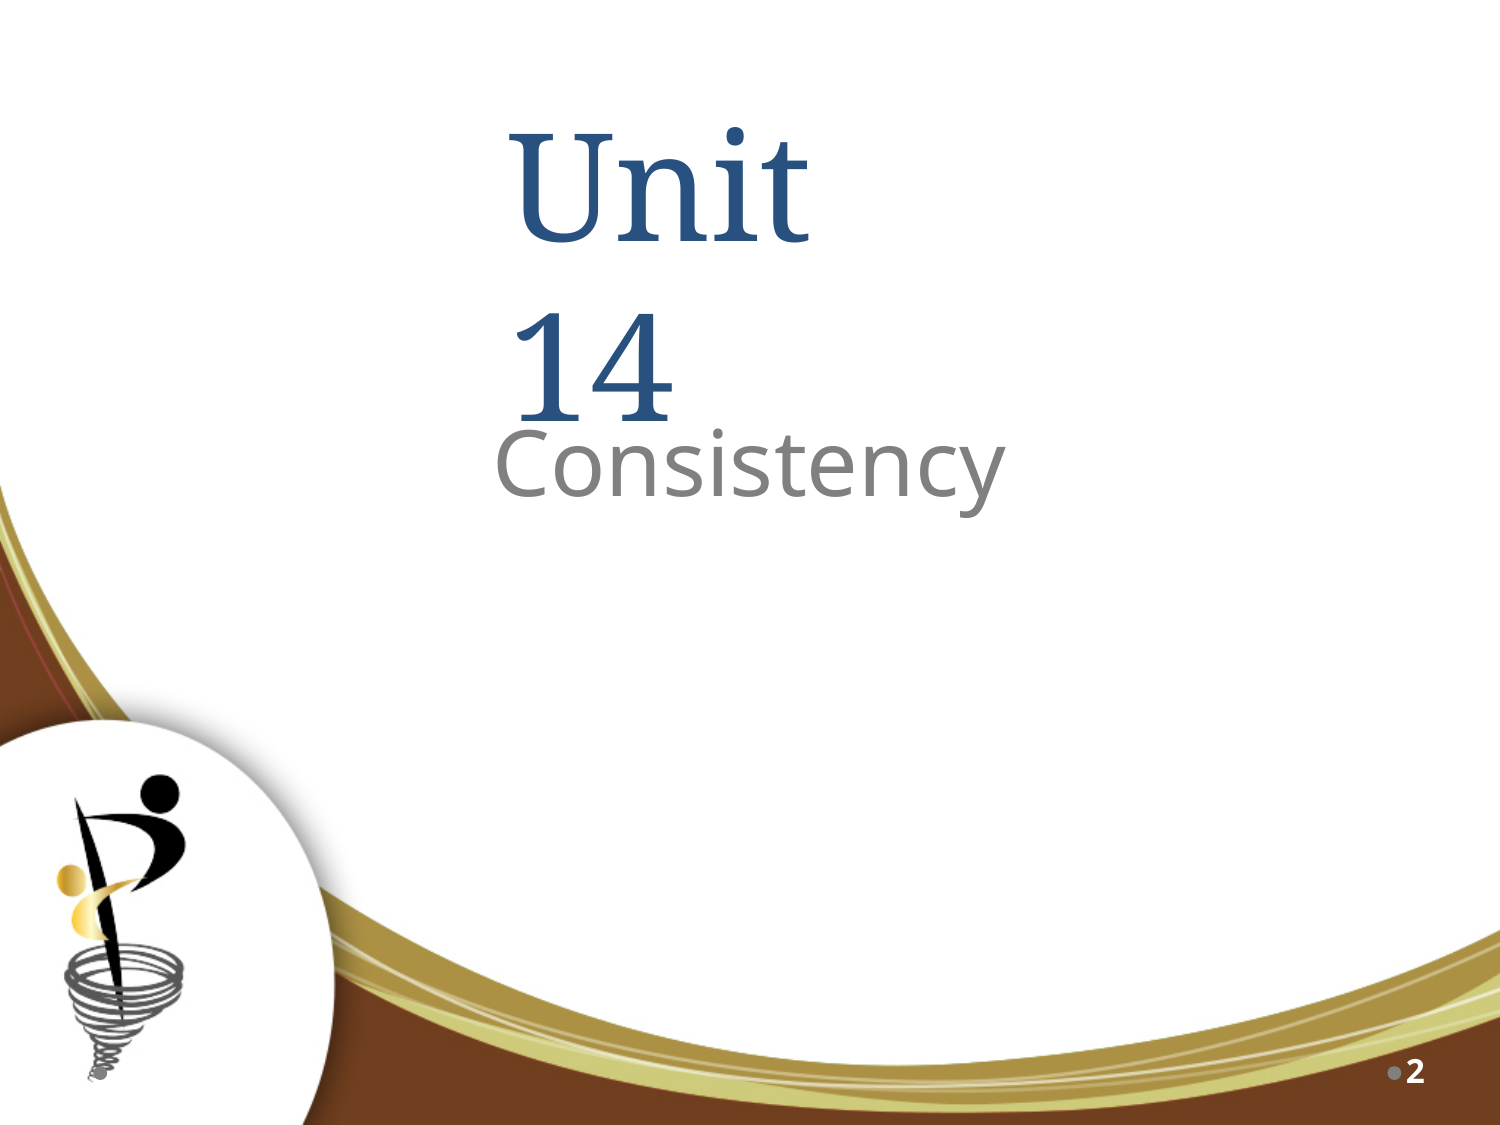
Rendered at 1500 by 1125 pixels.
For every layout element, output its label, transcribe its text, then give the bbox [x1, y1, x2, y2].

slide_number 2 [1401, 1042, 1494, 1103]
picture [0, 0, 1500, 1125]
text_box Unit 14 [492, 84, 1007, 397]
text_box Consistency [246, 397, 1253, 522]
